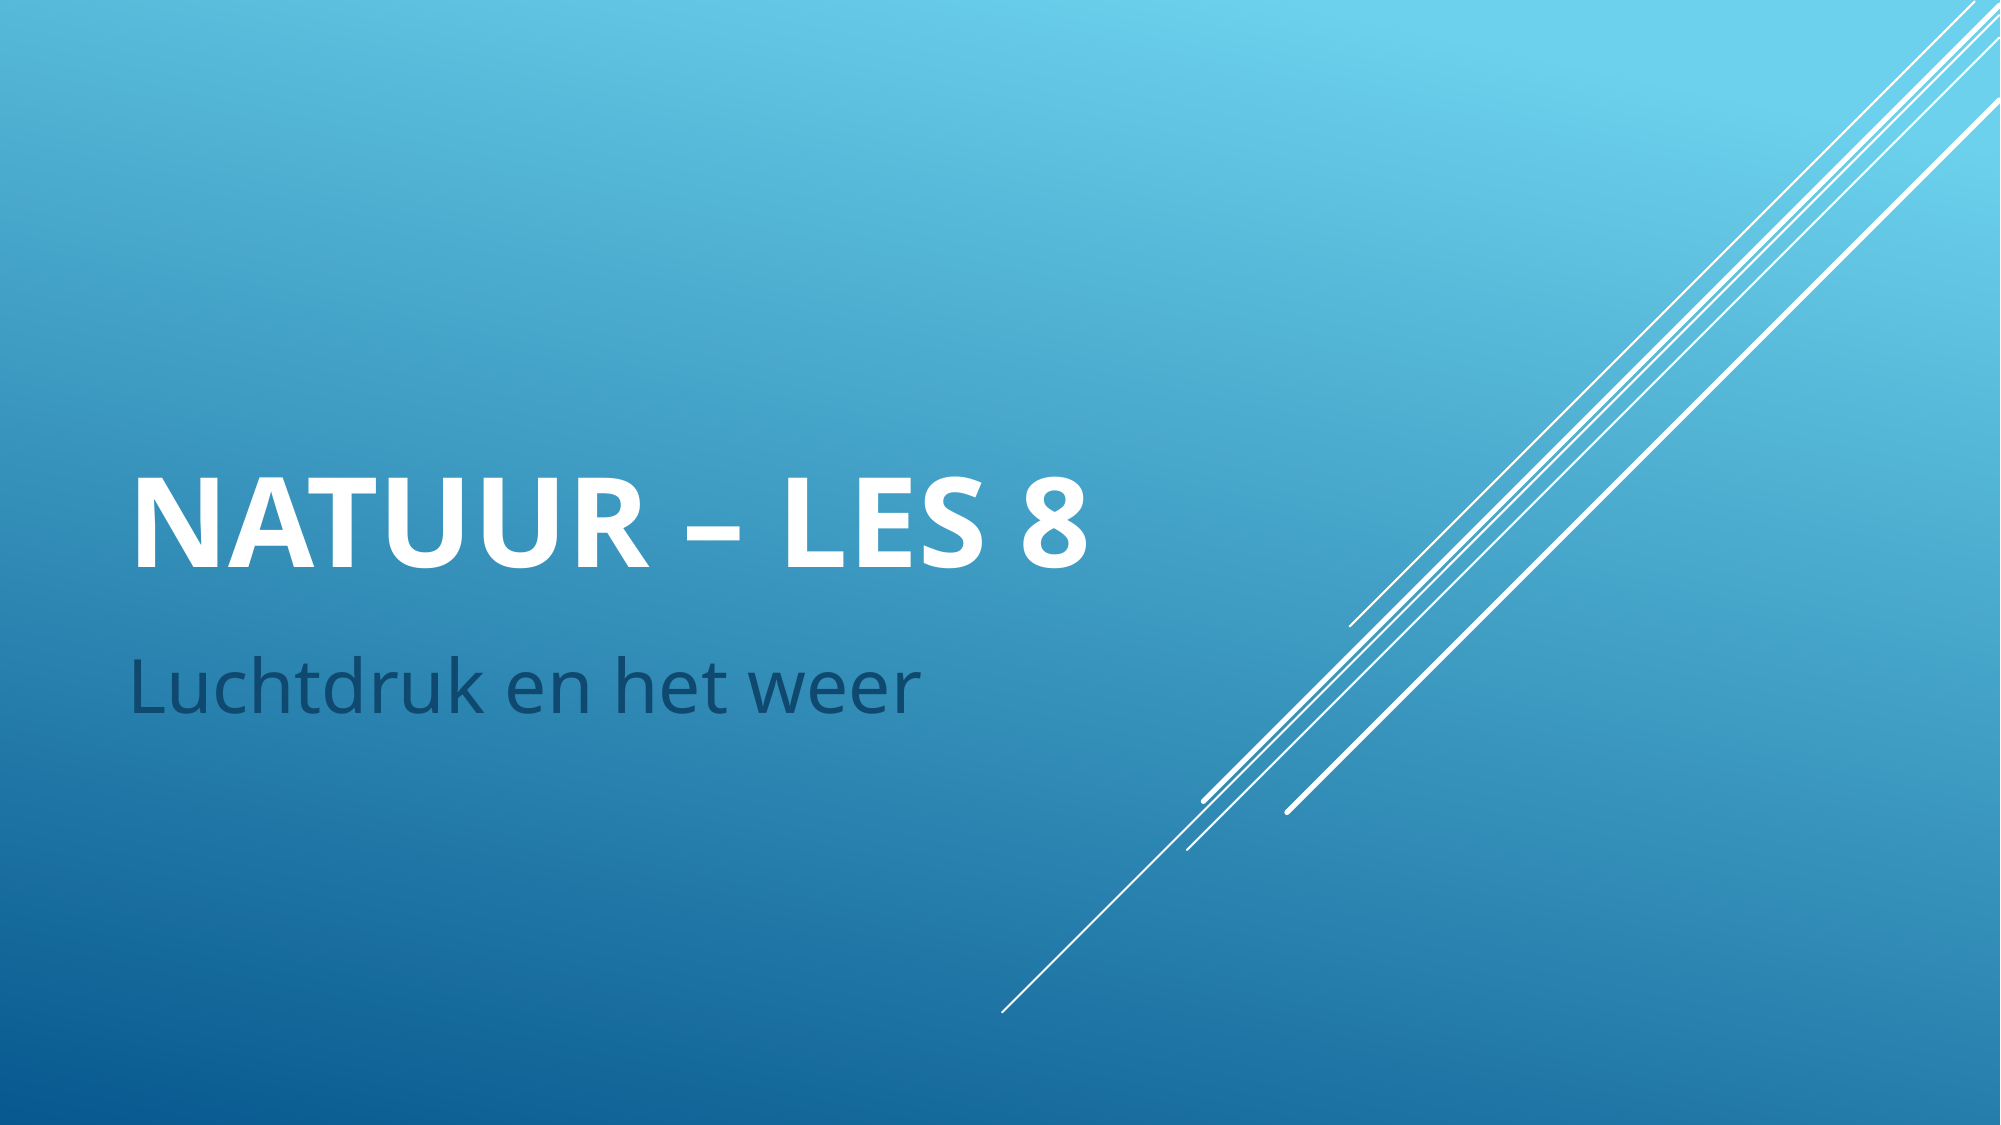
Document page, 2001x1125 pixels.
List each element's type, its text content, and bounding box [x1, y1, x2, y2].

title NATUUR – LES 8 [112, 112, 1425, 600]
subtitle Luchtdruk en het weer [112, 630, 1163, 950]
